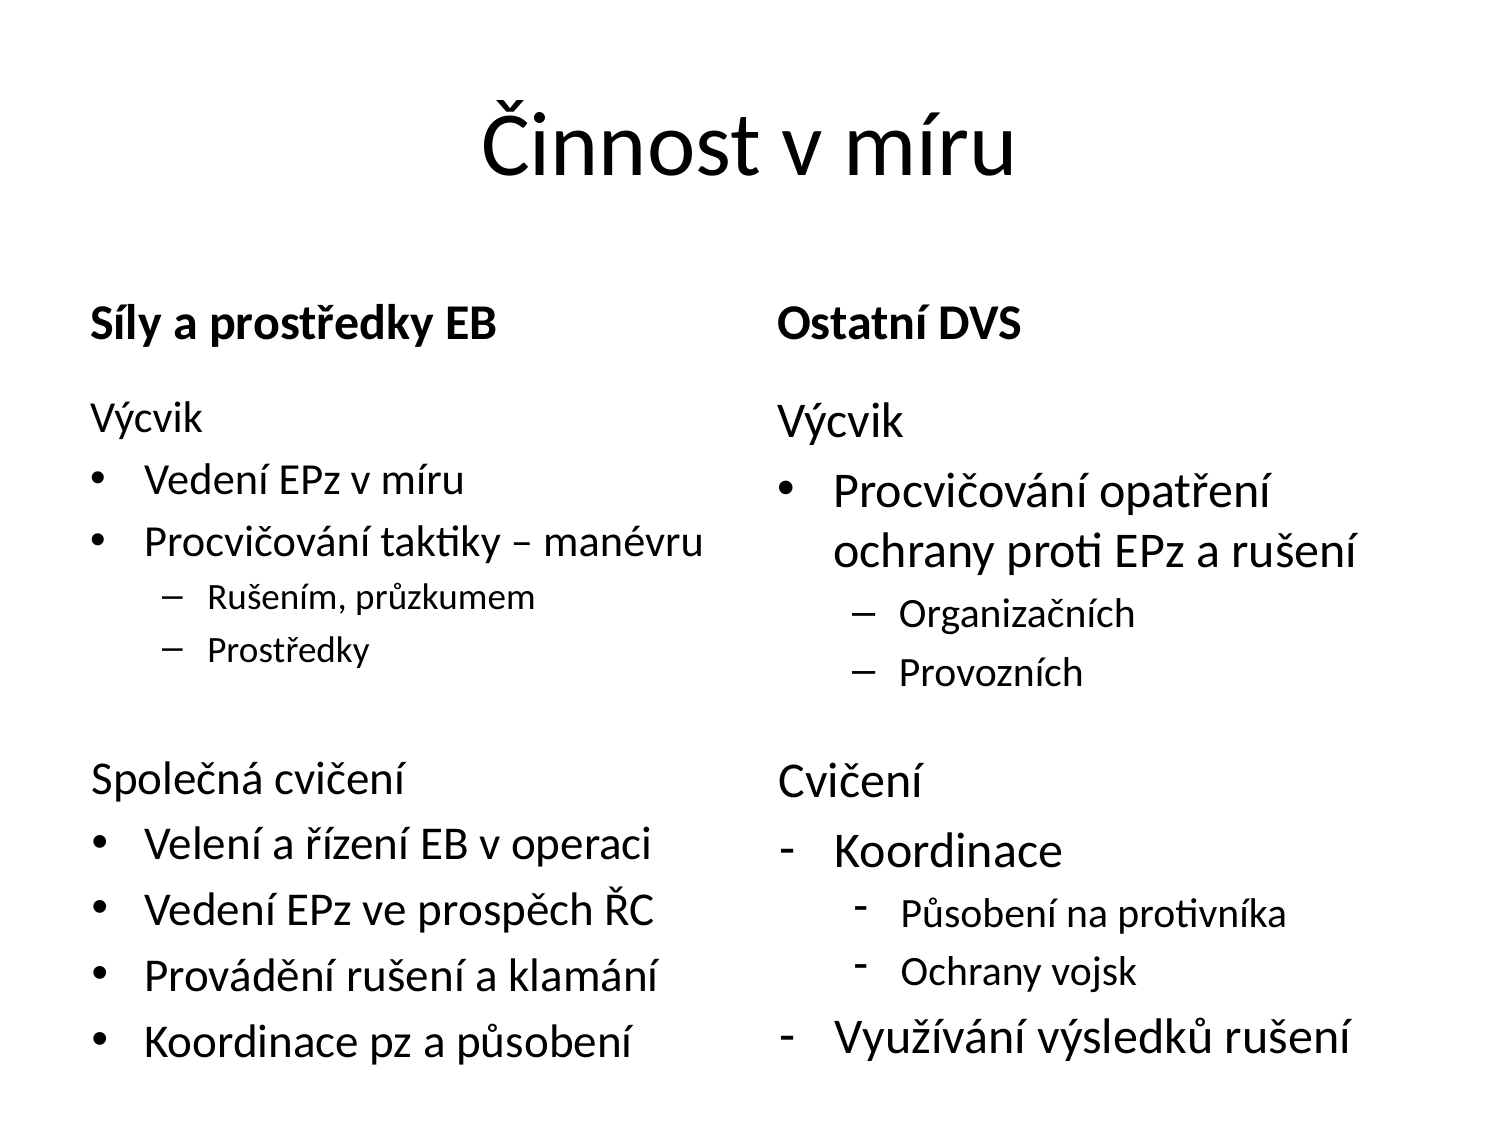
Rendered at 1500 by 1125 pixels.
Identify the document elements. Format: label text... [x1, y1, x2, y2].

list Výcvik Vedení EPz v míru Procvičování taktiky – manévru Rušením, průzkumem Prostředky [75, 380, 738, 716]
title Činnost v míru [75, 45, 1425, 233]
text_box Společná cvičení Velení a řízení EB v operaci Vedení EPz ve prospěch ŘC Provádění rušení a klamání Koordinace pz a působení [76, 739, 740, 1076]
list Výcvik Procvičování opatření ochrany proti EPz a rušení Organizačních Provozních [761, 380, 1425, 716]
text_box Cvičení Koordinace Působení na protivníka Ochrany vojsk Využívání výsledků rušení [763, 739, 1427, 1076]
list Síly a prostředky EB [75, 251, 738, 357]
list Ostatní DVS [761, 251, 1425, 357]
